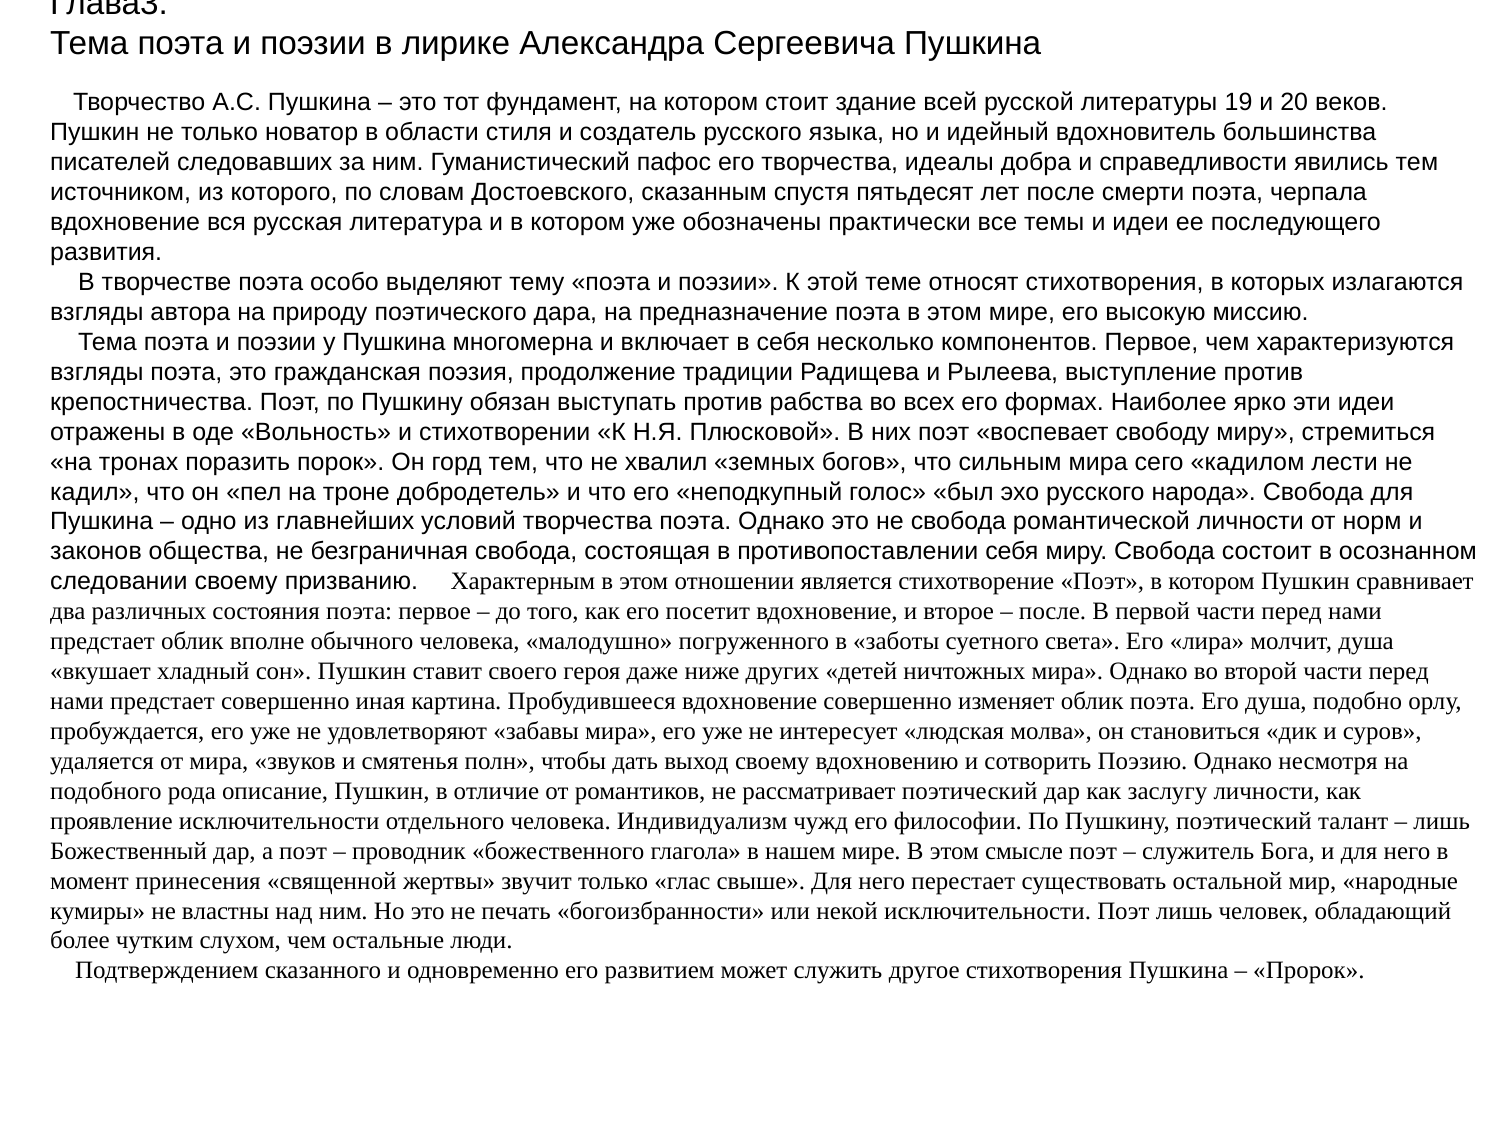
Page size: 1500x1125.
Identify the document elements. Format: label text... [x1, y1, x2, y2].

text_box Глава3. Тема поэта и поэзии в лирике Александра Сергеевича Пушкина Творчество А.С. Пушкина – это тот фундамент, на котором стоит здание всей русской литературы 19 и 20 веков. Пушкин не только новатор в области стиля и создатель русского языка, но и идейный вдохновитель большинства писателей следовавших за ним. Гуманистический пафос его творчества, идеалы добра и справедливости явились тем источником, из которого, по словам Достоевского, сказанным спустя пятьдесят лет после смерти поэта, черпала вдохновение вся русская литература и в котором уже обозначены практически все темы и идеи ее последующего развития. В творчестве поэта особо выделяют тему «поэта и поэзии». К этой теме относят стихотворения, в которых излагаются взгляды автора на природу поэтического дара, на предназначение поэта в этом мире, его высокую миссию. Тема поэта и поэзии у Пушкина многомерна и включает в себя несколько компонентов. Первое, чем характеризуются взгляды поэта, это гражданская поэзия, продолжение традиции Радищева и Рылеева, выступление против крепостничества. Поэт, по Пушкину обязан выступать против рабства во всех его формах. Наиболее ярко эти идеи отражены в оде «Вольность» и стихотворении «К Н.Я. Плюсковой». В них поэт «воспевает свободу миру», стремиться «на тронах поразить порок». Он горд тем, что не хвалил «земных богов», что сильным мира сего «кадилом лести не кадил», что он «пел на троне добродетель» и что его «неподкупный голос» «был эхо русского народа». Свобода для Пушкина – одно из главнейших условий творчества поэта. Однако это не свобода романтической личности от норм и законов общества, не безграничная свобода, состоящая в противопоставлении себя миру. Свобода состоит в осознанном следовании своему призванию. Характерным в этом отношении является стихотворение «Поэт», в котором Пушкин сравнивает два различных состояния поэта: первое – до того, как его посетит вдохновение, и второе – после. В первой части перед нами предстает облик вполне обычного человека, «малодушно» погруженного в «заботы суетного света». Его «лира» молчит, душа «вкушает хладный сон». Пушкин ставит своего героя даже ниже других «детей ничтожных мира». Однако во второй части перед нами предстает совершенно иная картина. Пробудившееся вдохновение совершенно изменяет облик поэта. Его душа, подобно орлу, пробуждается, его уже не удовлетворяют «забавы мира», его уже не интересует «людская молва», он становиться «дик и суров», удаляется от мира, «звуков и смятенья полн», чтобы дать выход своему вдохновению и сотворить Поэзию. Однако несмотря на подобного рода описание, Пушкин, в отличие от романтиков, не рассматривает поэтический дар как заслугу личности, как проявление исключительности отдельного человека. Индивидуализм чужд его философии. По Пушкину, поэтический талант – лишь Божественный дар, а поэт – проводник «божественного глагола» в нашем мире. В этом смысле поэт – служитель Бога, и для него в момент принесения «священной жертвы» звучит только «глас свыше». Для него перестает существовать остальной мир, «народные кумиры» не властны над ним. Но это не печать «богоизбранности» или некой исключительности. Поэт лишь человек, обладающий более чутким слухом, чем остальные люди. Подтверждением сказанного и одновременно его развитием может служить другое стихотворения Пушкина – «Пророк». [35, 0, 1500, 1125]
